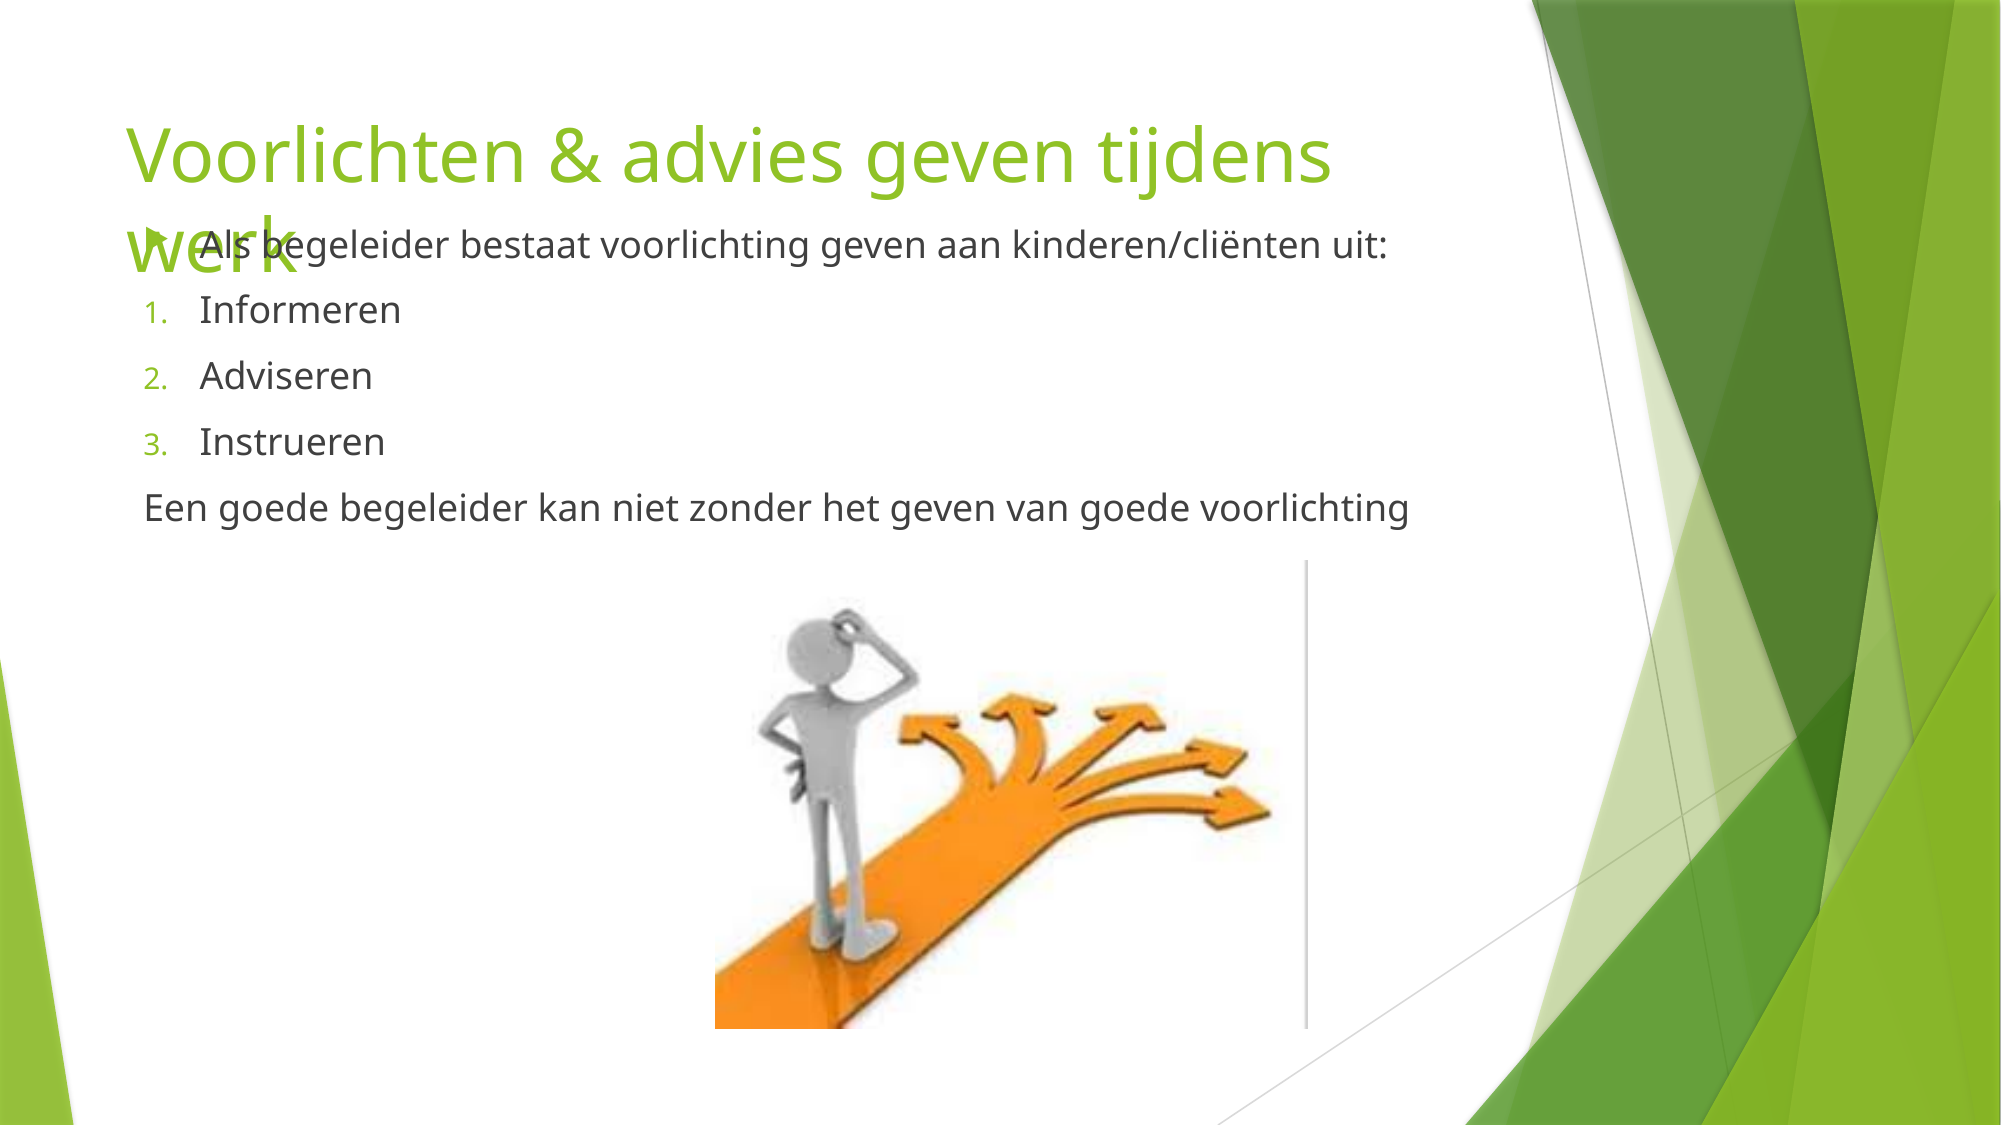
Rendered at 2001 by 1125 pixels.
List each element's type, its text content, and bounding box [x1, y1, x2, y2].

list Als begeleider bestaat voorlichting geven aan kinderen/cliënten uit: Informeren Adviseren Instrueren Een goede begeleider kan niet zonder het geven van goede voorlichting [128, 213, 1539, 850]
picture [715, 560, 1309, 1029]
title Voorlichten & advies geven tijdens werk [111, 99, 1522, 317]
